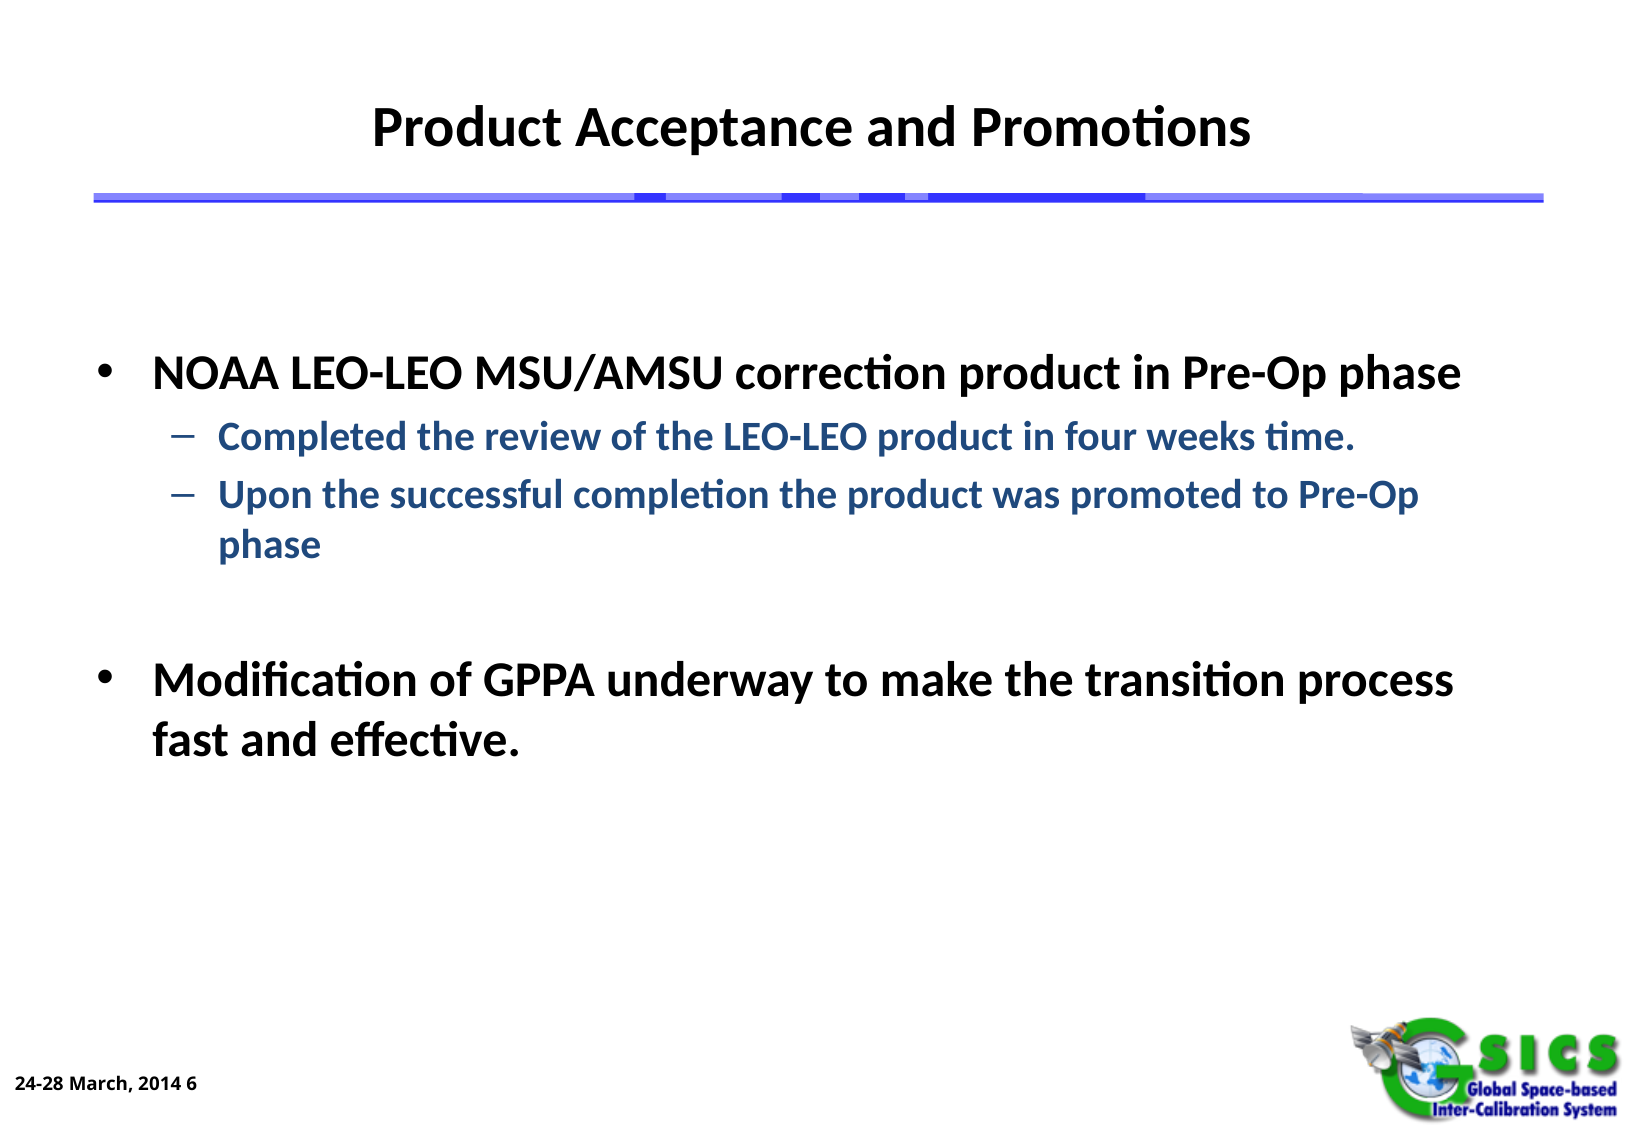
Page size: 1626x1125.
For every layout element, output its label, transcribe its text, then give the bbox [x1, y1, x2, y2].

list NOAA LEO-LEO MSU/AMSU correction product in Pre-Op phase Completed the review of the LEO-LEO product in four weeks time. Upon the successful completion the product was promoted to Pre-Op phase Modification of GPPA underway to make the transition process fast and effective. [80, 262, 1544, 800]
picture [1343, 1010, 1625, 1125]
title Product Acceptance and Promotions [80, 44, 1544, 202]
